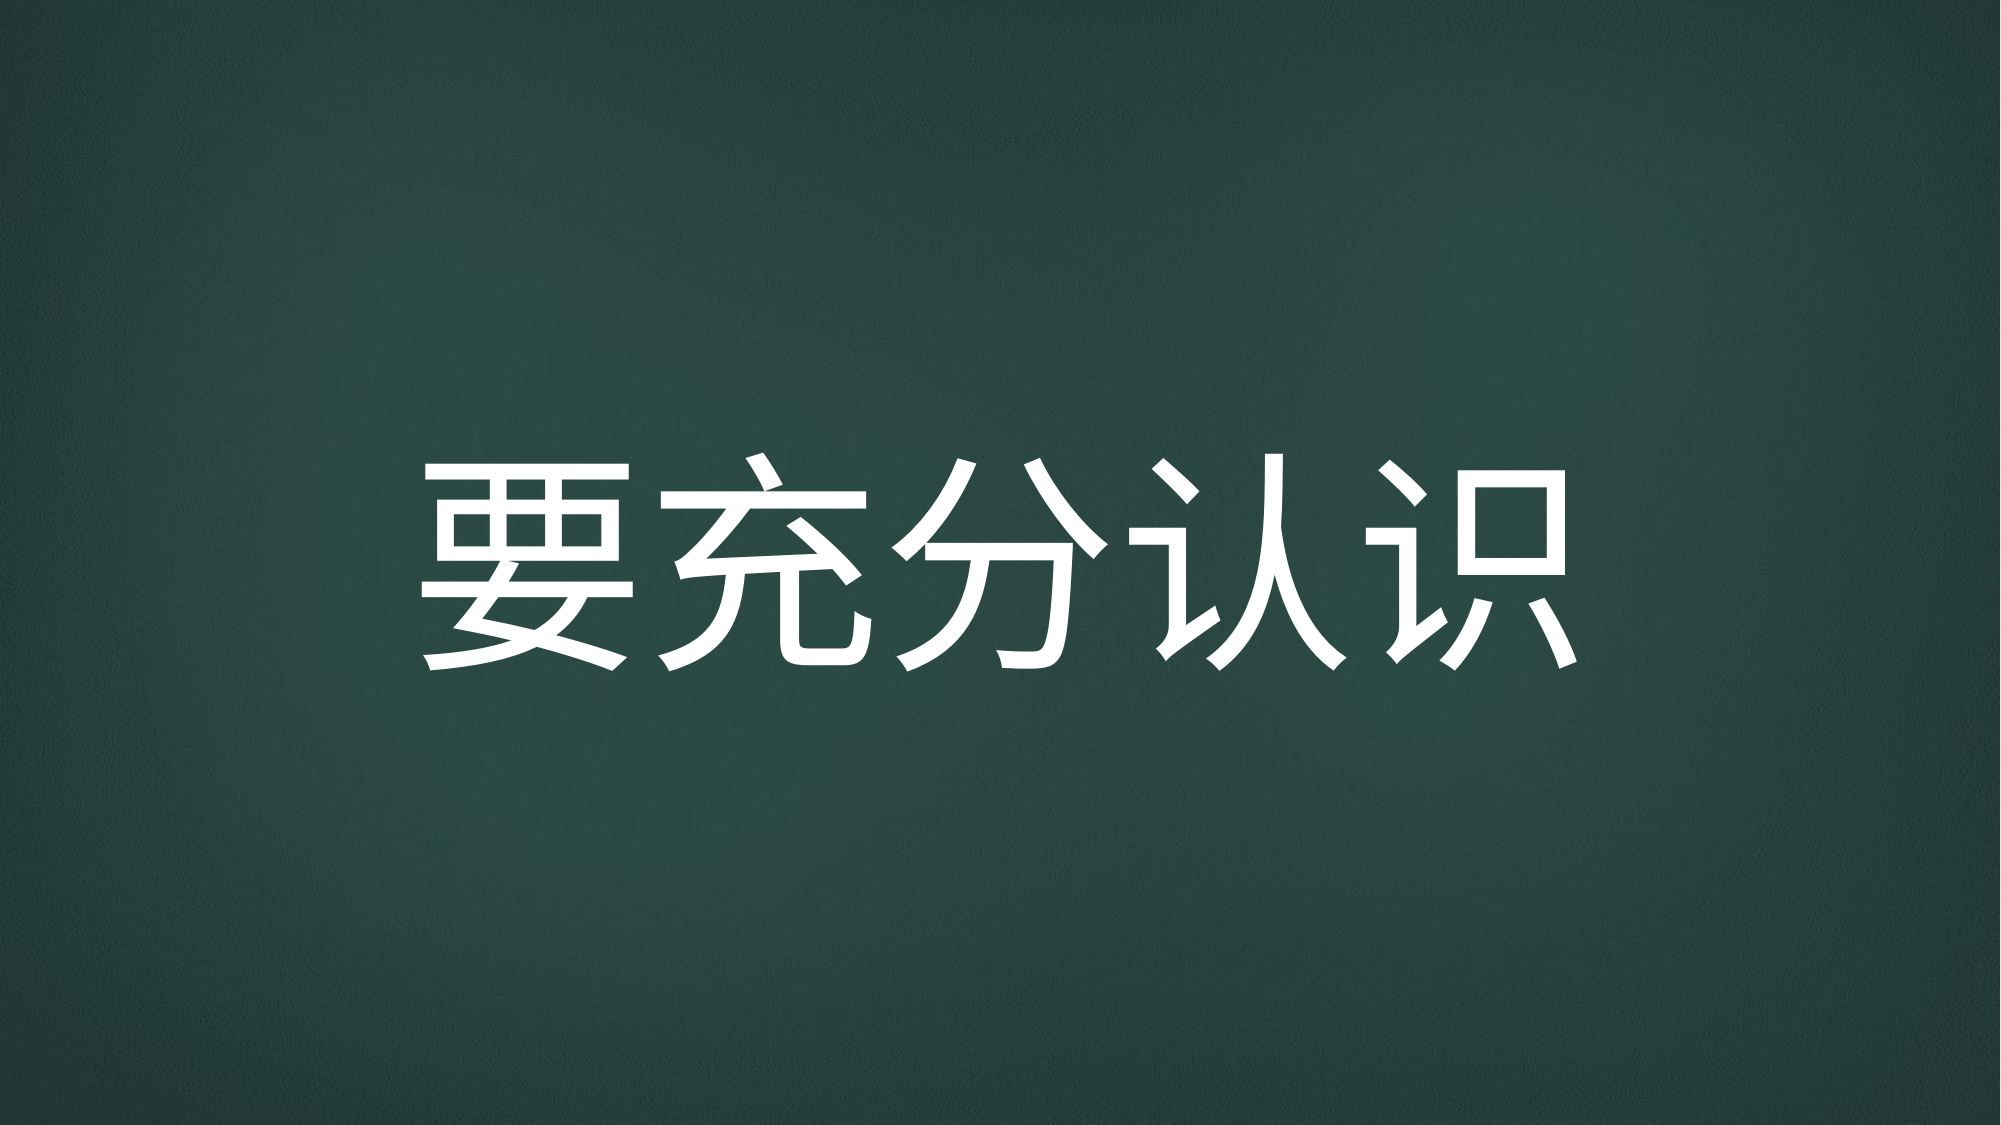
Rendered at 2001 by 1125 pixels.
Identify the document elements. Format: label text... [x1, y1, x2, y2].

text_box 要充分认识 [0, 409, 2000, 708]
picture [0, 0, 2001, 1125]
